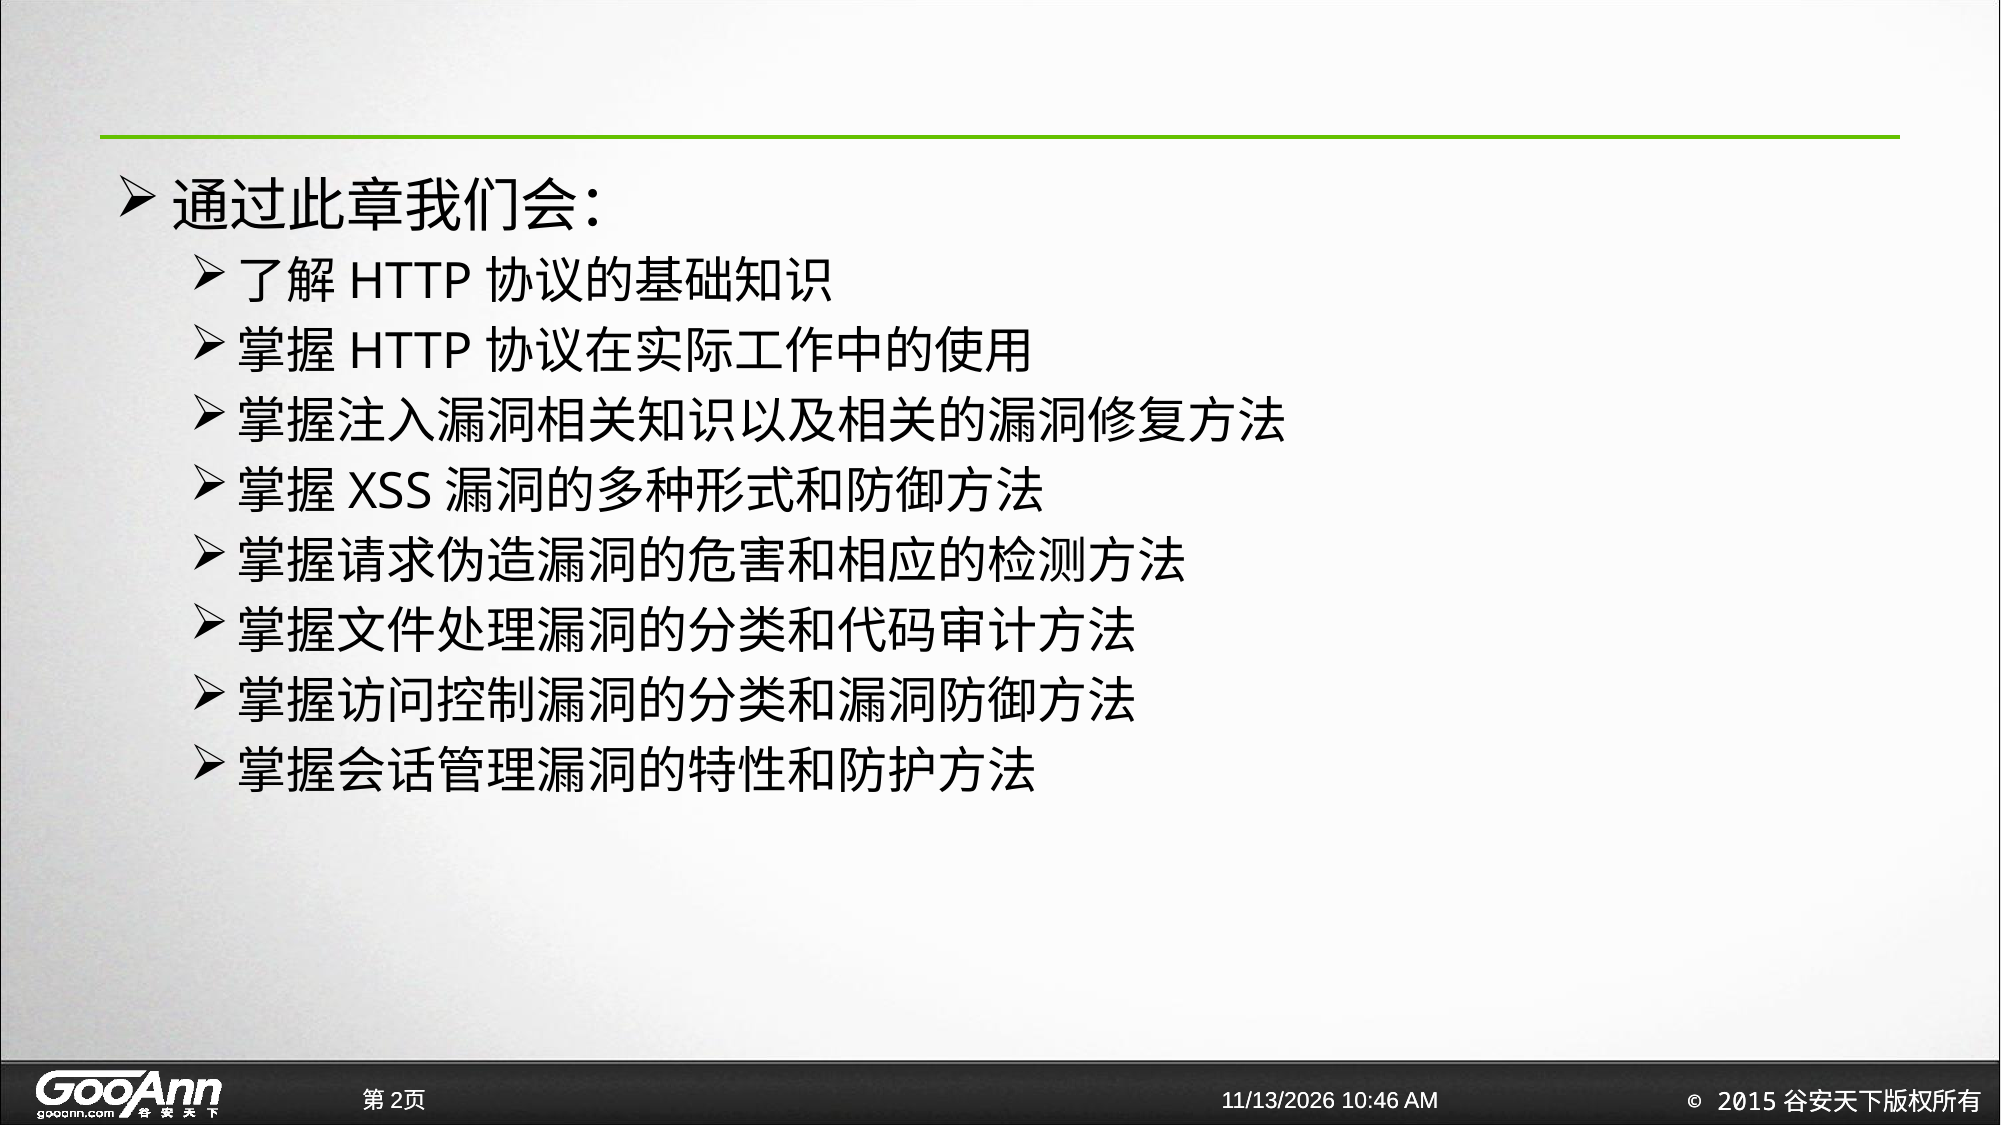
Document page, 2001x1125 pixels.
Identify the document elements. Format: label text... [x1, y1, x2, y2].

picture [0, 0, 2001, 1125]
list 通过此章我们会： 了解HTTP协议的基础知识 掌握HTTP协议在实际工作中的使用 掌握注入漏洞相关知识以及相关的漏洞修复方法 掌握XSS漏洞的多种形式和防御方法 掌握请求伪造漏洞的危害和相应的检测方法 掌握文件处理漏洞的分类和代码审计方法 掌握访问控制漏洞的分类和漏洞防御方法 掌握会话管理漏洞的特性和防护方法 [99, 160, 1900, 1005]
